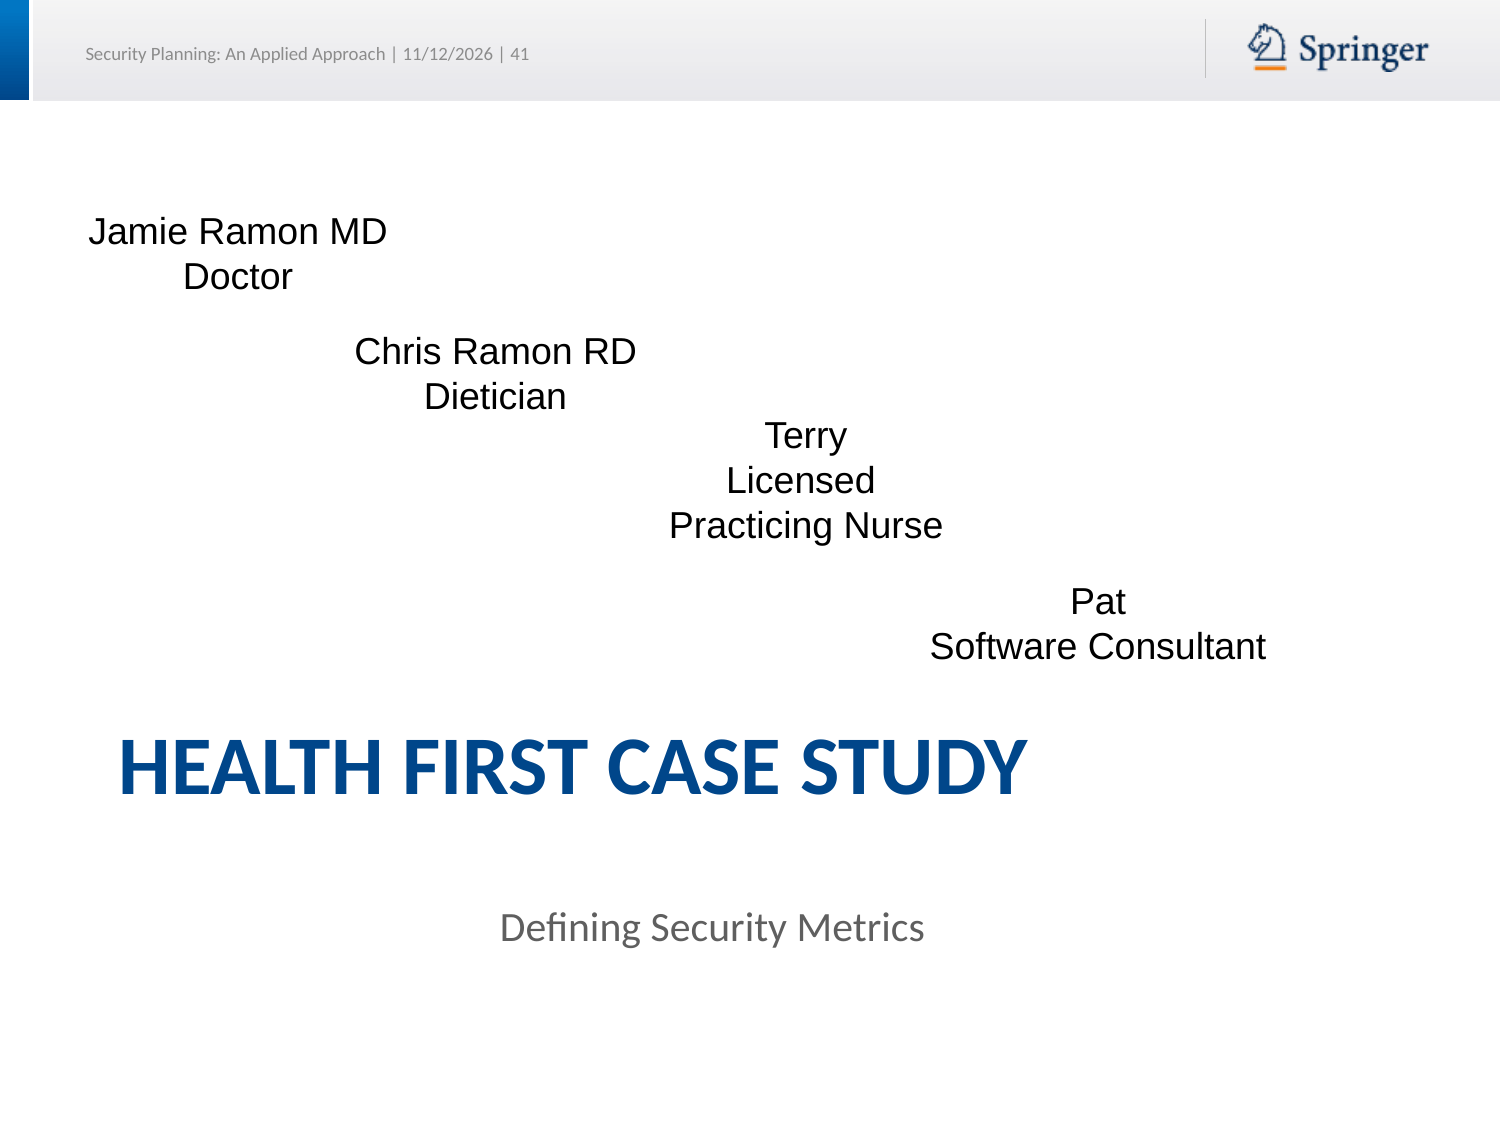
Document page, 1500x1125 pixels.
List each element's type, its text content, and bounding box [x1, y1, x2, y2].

title Health First Case Study [118, 722, 1394, 947]
picture [33, 0, 1500, 101]
text_box Chris Ramon RD Dietician [339, 319, 652, 425]
text_box Jamie Ramon MD Doctor [73, 199, 403, 305]
text_box Terry Licensed Practicing Nurse [653, 403, 959, 554]
text_box Pat Software Consultant [914, 569, 1282, 675]
list Defining Security Metrics [75, 837, 1350, 950]
